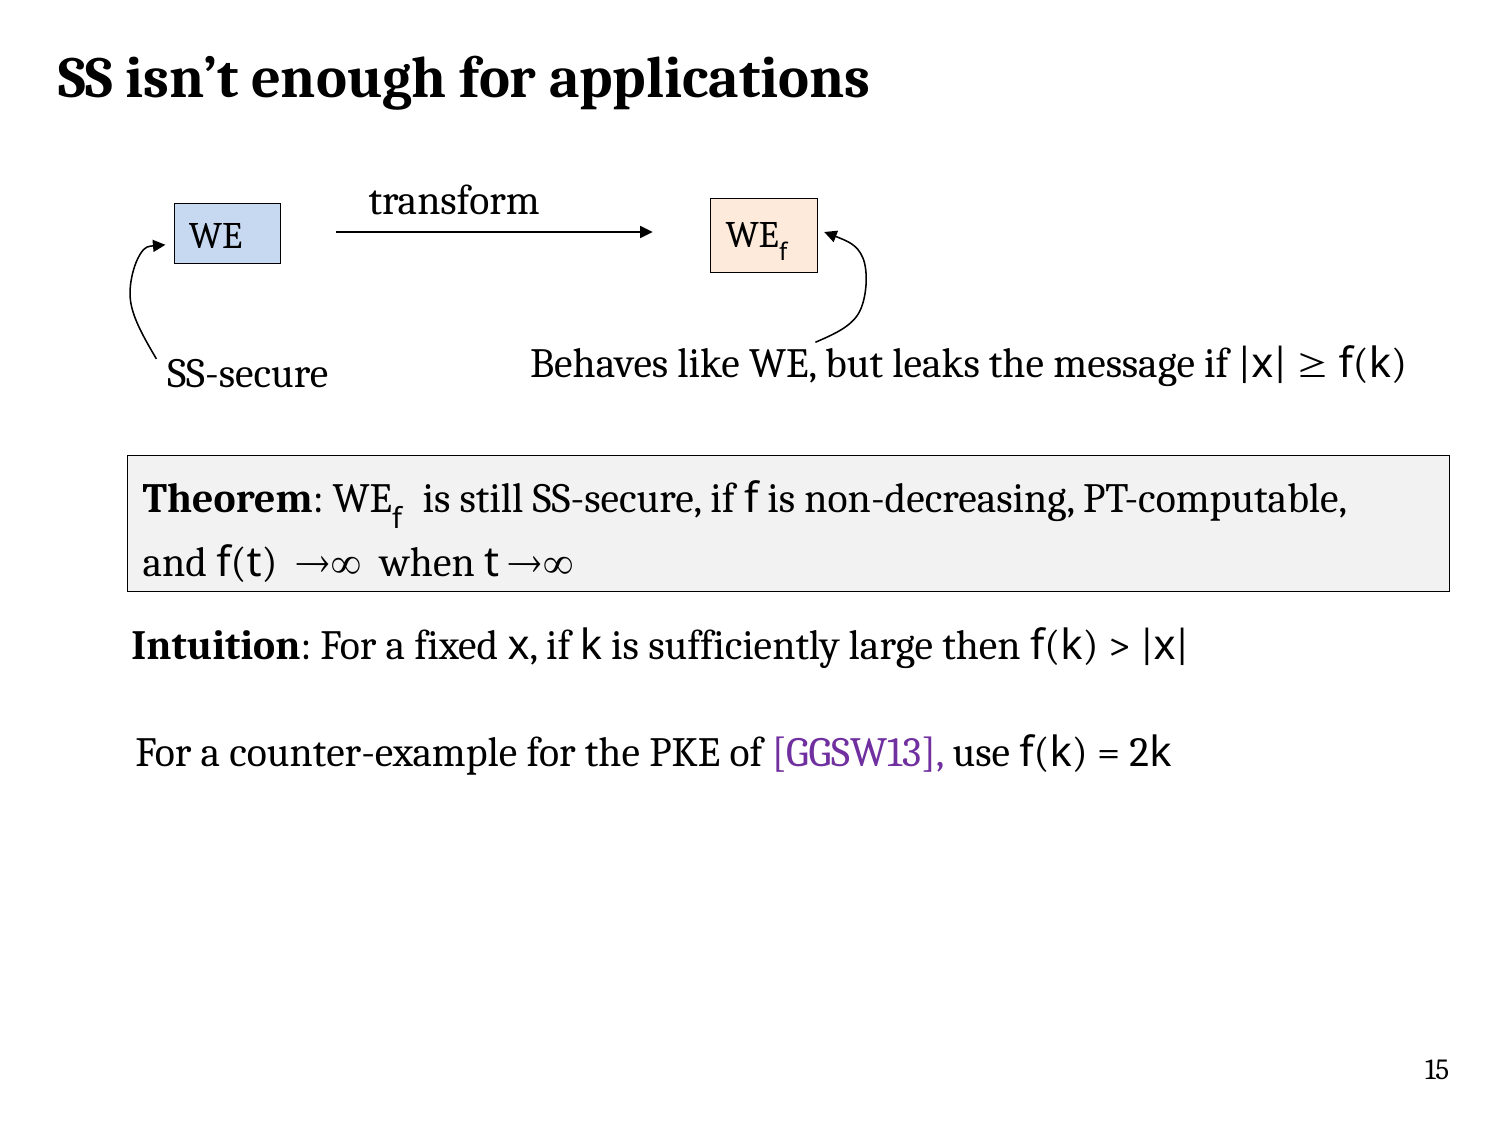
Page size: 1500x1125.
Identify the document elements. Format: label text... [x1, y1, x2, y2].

text_box For a counter-example for the PKE of [GGSW13], use f(k) = 2k [120, 717, 1310, 783]
text_box WEf [710, 198, 818, 273]
text_box SS isn’t enough for applications [43, 32, 886, 117]
text_box Behaves like WE, but leaks the message if |x|  f(k) [515, 328, 1476, 394]
text_box SS-secure [152, 338, 412, 404]
text_box Theorem: WEf is still SS-secure, if f is non-decreasing, PT-computable, and f(t)  when t  [127, 455, 1450, 592]
text_box [129, 239, 166, 360]
text_box WE [174, 203, 281, 264]
text_box Intuition: For a fixed x, if k is sufficiently large then f(k) > |x| [116, 610, 1281, 676]
text_box [815, 230, 867, 343]
text_box transform [353, 165, 653, 231]
